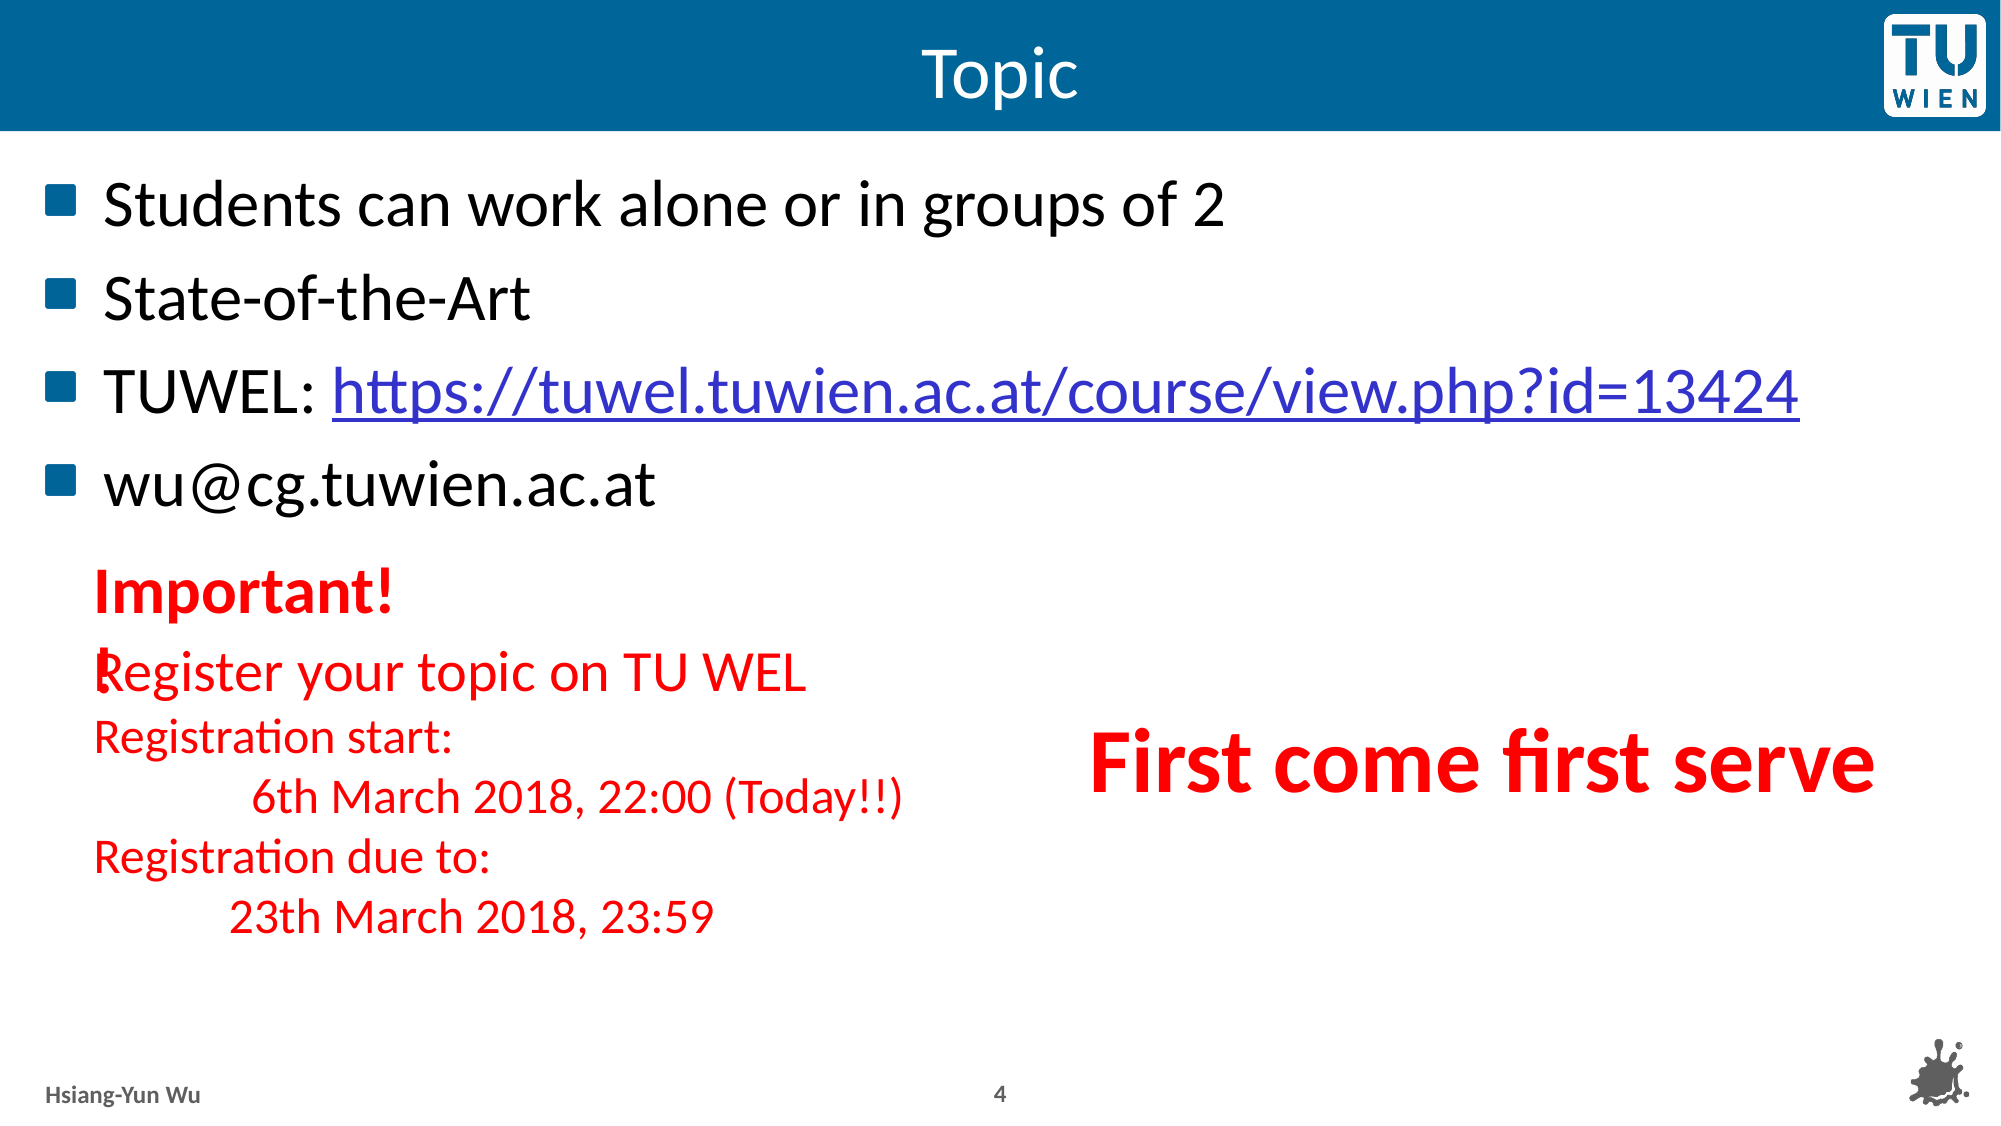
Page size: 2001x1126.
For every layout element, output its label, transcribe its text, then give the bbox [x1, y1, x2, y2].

footer Hsiang-Yun Wu [25, 1068, 837, 1119]
text_box First come first serve [1074, 693, 1893, 819]
list Students can work alone or in groups of 2 State-of-the-Art TUWEL: https://tuwel.tuwien.ac.at/course/view.php?id=13424 wu@cg.tuwien.ac.at [25, 149, 1970, 1049]
picture [1885, 15, 1985, 116]
text_box Important!! [78, 540, 434, 715]
slide_number 4 [881, 1067, 1119, 1119]
text_box Register your topic on TU WEL Registration start: 6th March 2018, 22:00 (Today!!) Registration due to: 23th March 2018, 23:59 [78, 625, 953, 1011]
title Topic [137, 6, 1863, 132]
